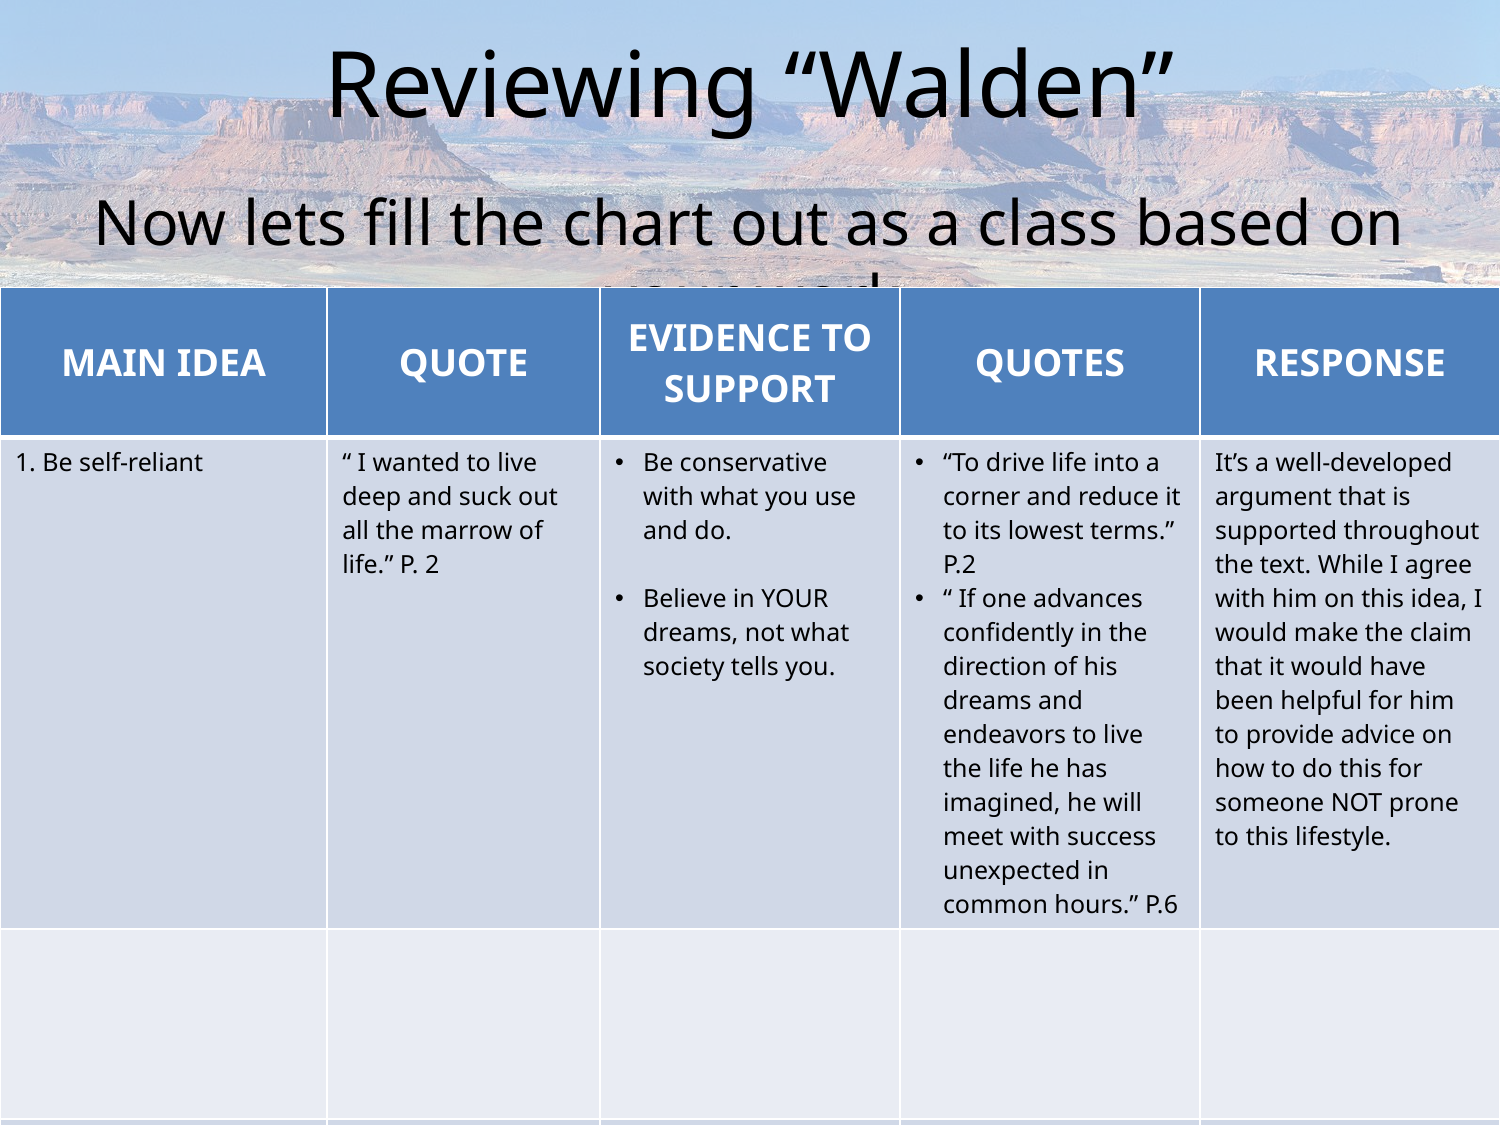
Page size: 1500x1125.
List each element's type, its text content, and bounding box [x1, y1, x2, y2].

table_cell [1201, 930, 1499, 1118]
table_cell [1201, 1120, 1499, 1125]
table_cell 1. Be self-reliant [1, 440, 326, 928]
table_cell [601, 1120, 899, 1125]
table_cell [328, 930, 599, 1118]
table_cell [901, 930, 1199, 1118]
table_header MAIN IDEA [1, 288, 326, 435]
table_cell It’s a well-developed argument that is supported throughout the text. While I agree with him on this idea, I would make the claim that it would have been helpful for him to provide advice on how to do this for someone NOT prone to this lifestyle. [1201, 440, 1499, 928]
table_header RESPONSE [1201, 288, 1499, 435]
table_cell “To drive life into a corner and reduce it to its lowest terms.” P.2 “ If one advances confidently in the direction of his dreams and endeavors to live the life he has imagined, he will meet with success unexpected in common hours.” P.6 [901, 440, 1199, 928]
table_cell “ I wanted to live deep and suck out all the marrow of life.” P. 2 [328, 440, 599, 928]
table_cell [328, 1120, 599, 1125]
table_header EVIDENCE TO SUPPORT [601, 288, 899, 435]
table_cell [1, 1120, 326, 1125]
table_header QUOTE [328, 288, 599, 435]
table_cell [1, 930, 326, 1118]
title Reviewing “Walden” [0, 0, 1500, 163]
table_header QUOTES [901, 288, 1199, 435]
list Now lets fill the chart out as a class based on your work… [24, 174, 1475, 287]
table_cell [901, 1120, 1199, 1125]
table_cell Be conservative with what you use and do. Believe in YOUR dreams, not what society tells you. [601, 440, 899, 928]
table_cell [601, 930, 899, 1118]
